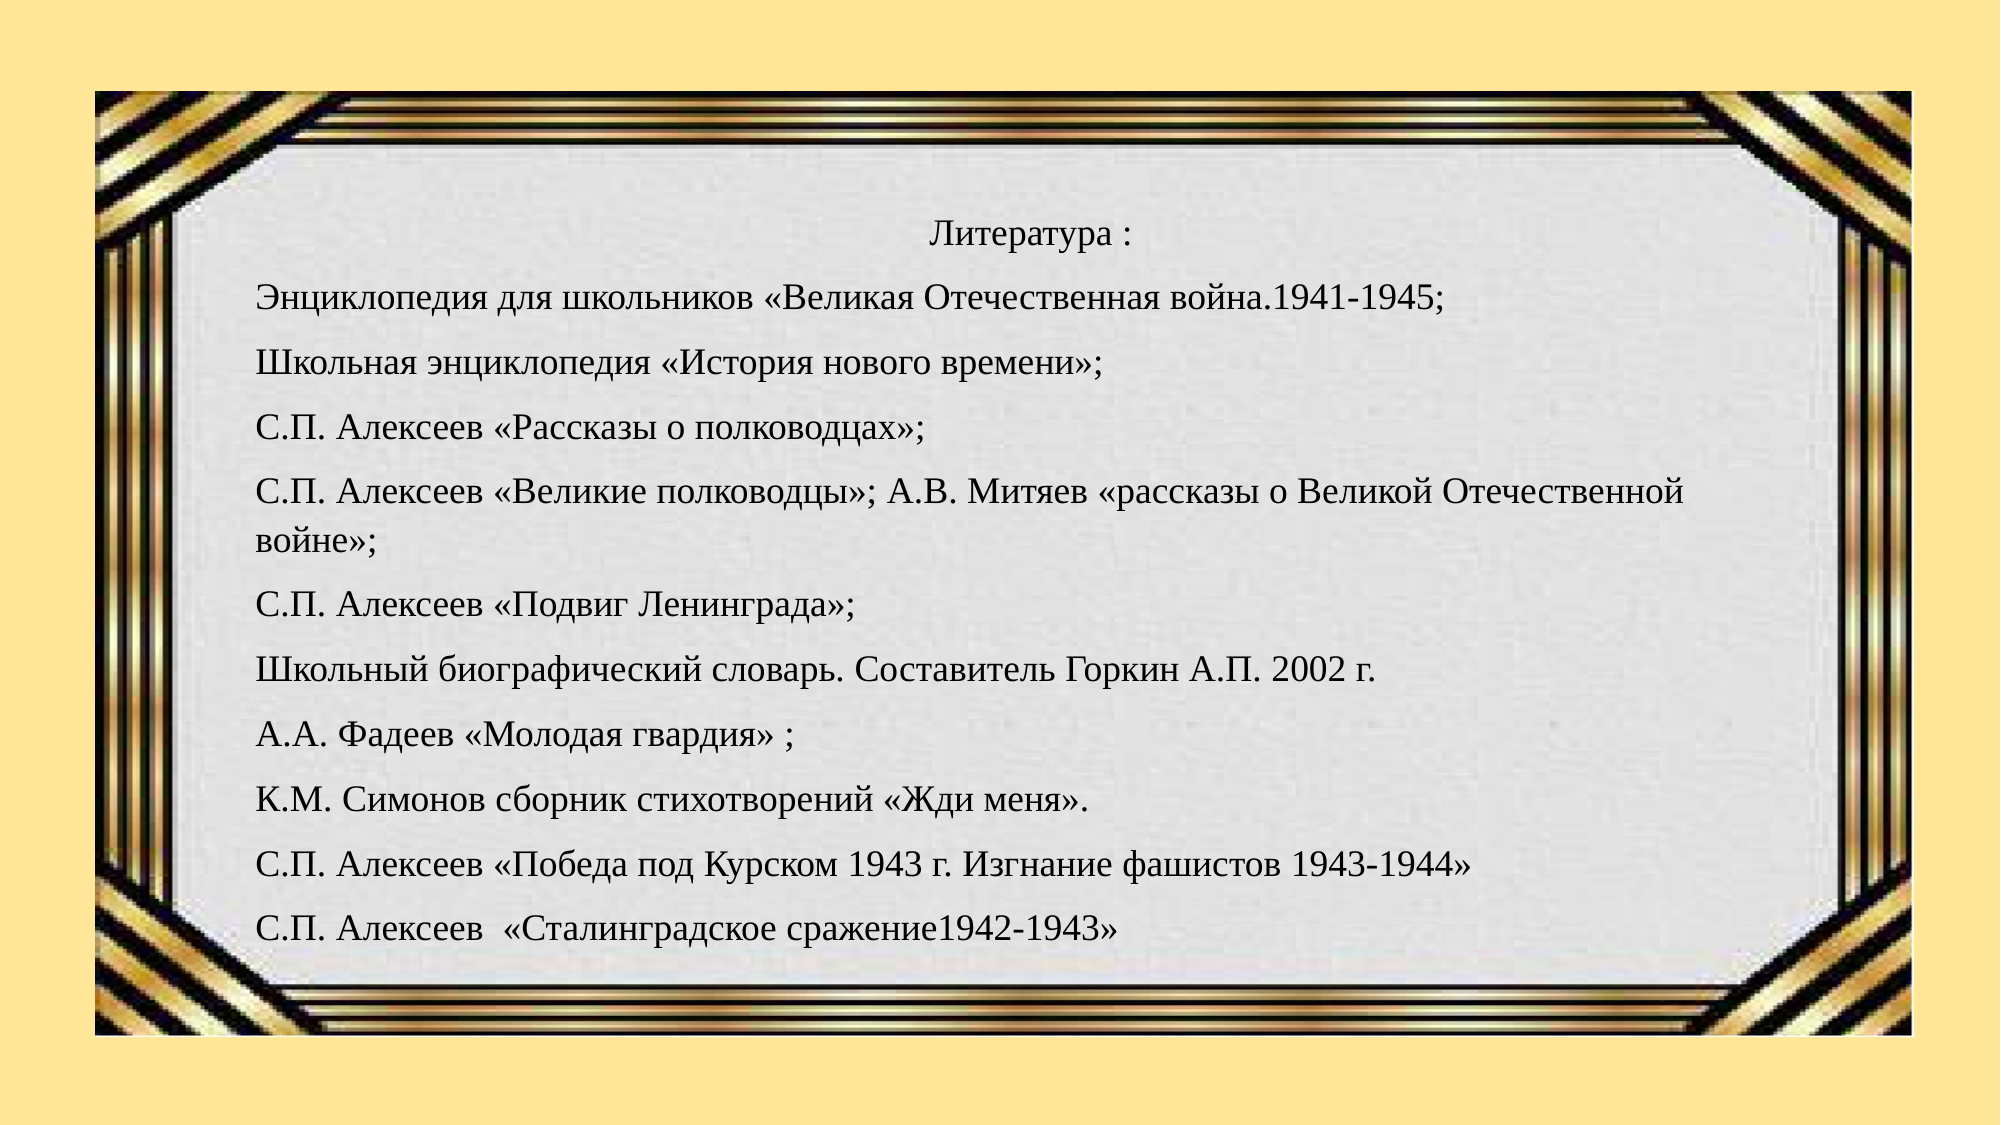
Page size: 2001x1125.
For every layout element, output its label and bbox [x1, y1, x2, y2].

picture [95, 91, 1914, 1037]
